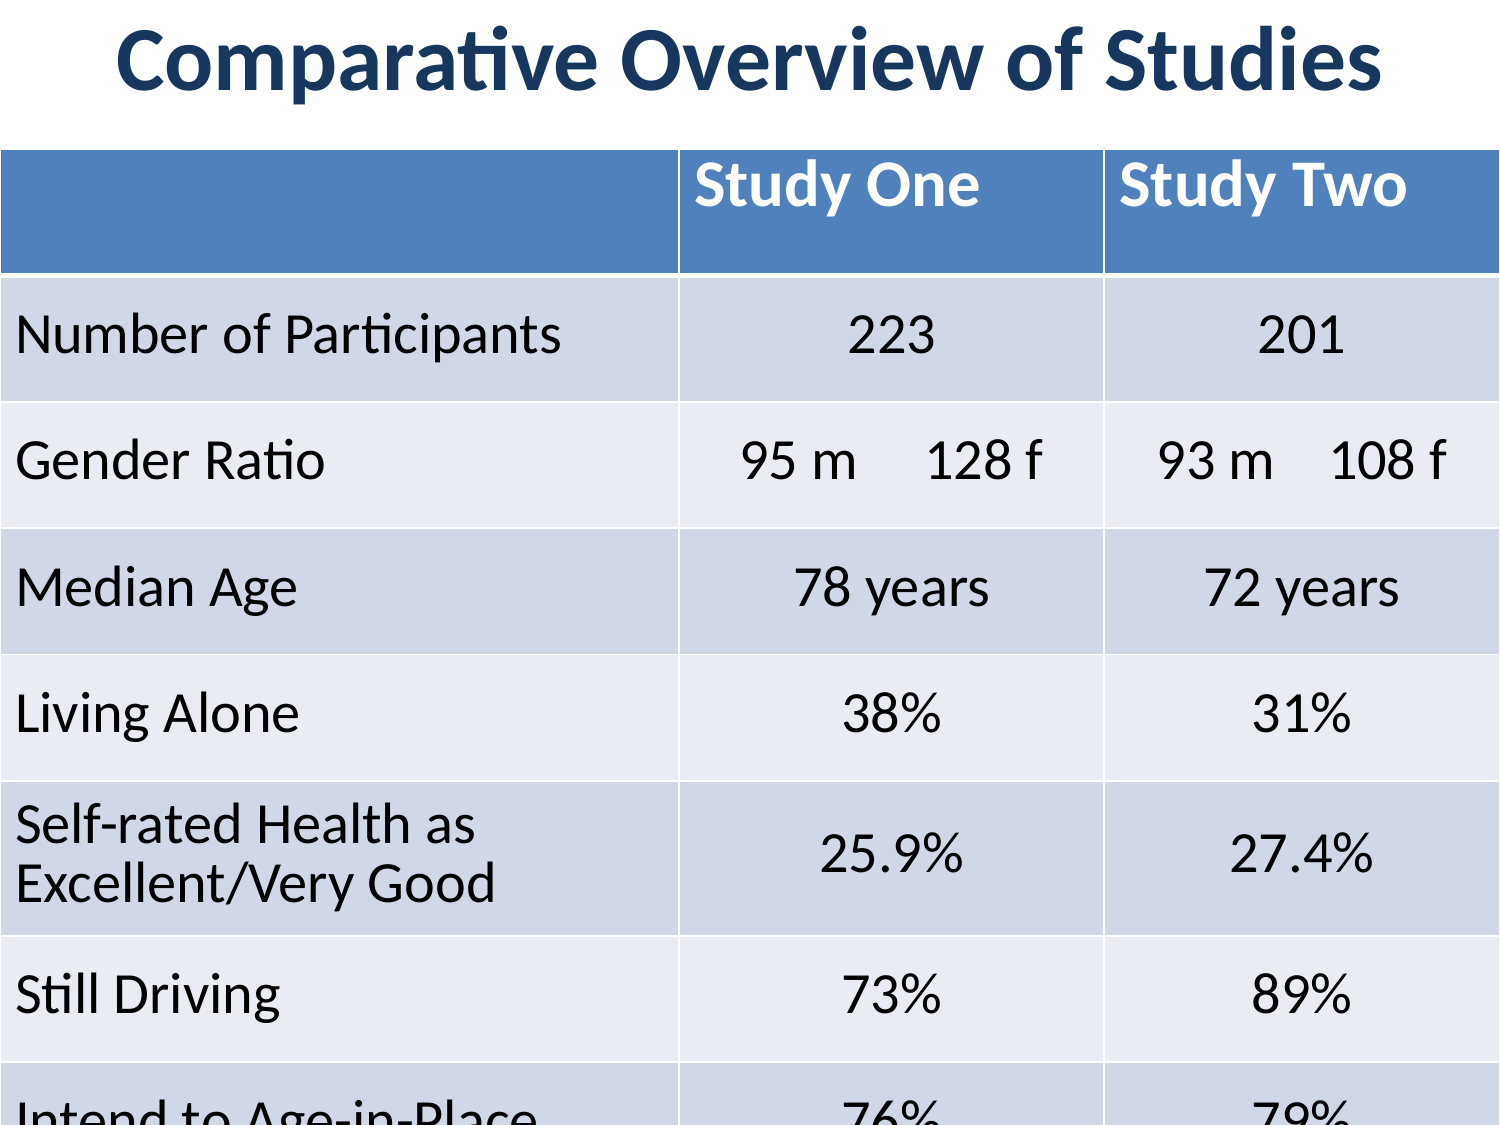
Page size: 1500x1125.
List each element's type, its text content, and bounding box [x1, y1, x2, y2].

table_cell Gender Ratio [1, 403, 678, 527]
table_cell 78 years [680, 529, 1103, 654]
table_cell Self-rated Health as Excellent/Very Good [1, 782, 678, 935]
table_cell Median Age [1, 529, 678, 654]
table_cell 25.9% [680, 782, 1103, 935]
table_cell Still Driving [1, 937, 678, 1061]
table_cell 27.4% [1105, 782, 1499, 935]
table_cell 89% [1105, 937, 1499, 1061]
table_cell Living Alone [1, 655, 678, 780]
table_cell 201 [1105, 278, 1499, 401]
table_cell 38% [680, 655, 1103, 780]
table_header [1, 150, 678, 273]
table_cell 95 m 128 f [680, 403, 1103, 527]
table_header Study Two [1105, 150, 1499, 273]
title Comparative Overview of Studies [0, 0, 1500, 148]
table_cell Number of Participants [1, 278, 678, 401]
table_cell 76% [680, 1063, 1103, 1125]
table_cell 31% [1105, 655, 1499, 780]
table_header Study One [680, 150, 1103, 273]
table_cell Intend to Age-in-Place [1, 1063, 678, 1125]
table_cell 223 [680, 278, 1103, 401]
table_cell 79% [1105, 1063, 1499, 1125]
table_cell 93 m 108 f [1105, 403, 1499, 527]
table_cell 73% [680, 937, 1103, 1061]
table_cell 72 years [1105, 529, 1499, 654]
